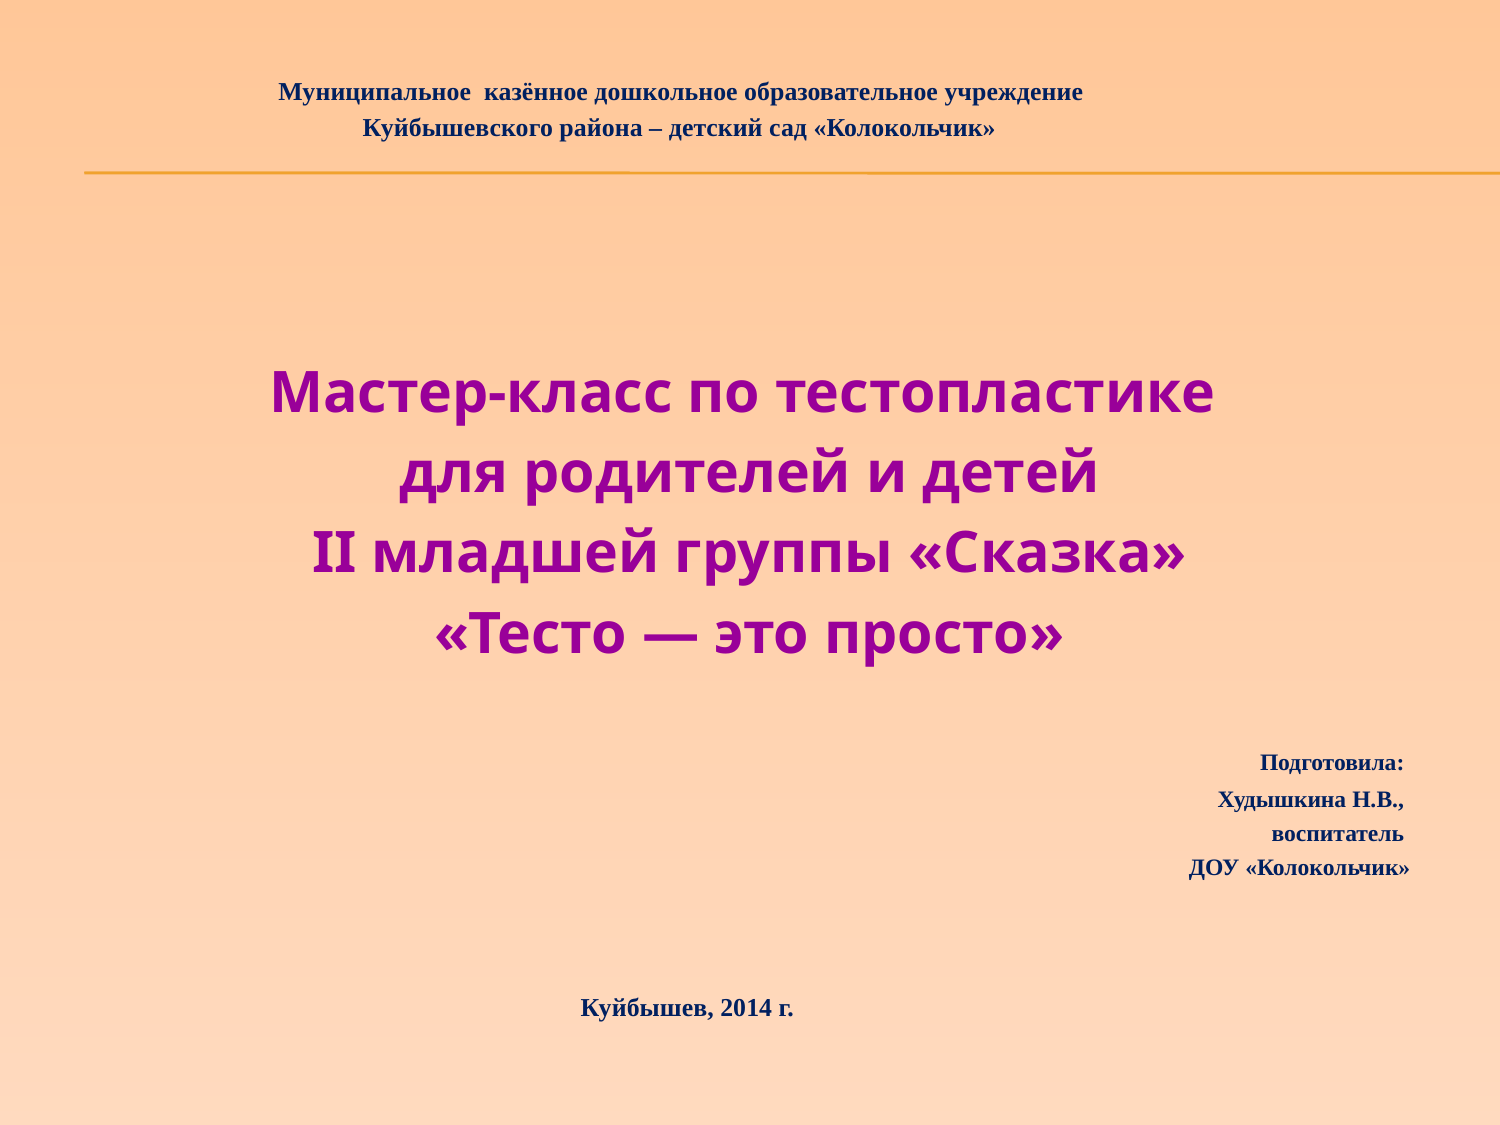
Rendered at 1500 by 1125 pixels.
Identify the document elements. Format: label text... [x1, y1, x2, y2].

list Муниципальное казённое дошкольное образовательное учреждение Куйбышевского района – детский сад «Колокольчик» Мастер-класс по тестопластике для родителей и детей II младшей группы «Сказка» «Тесто — это просто» Подготовила: Худышкина Н.В., воспитатель ДОУ «Колокольчик» Куйбышев, 2014 г. [75, 30, 1425, 1059]
